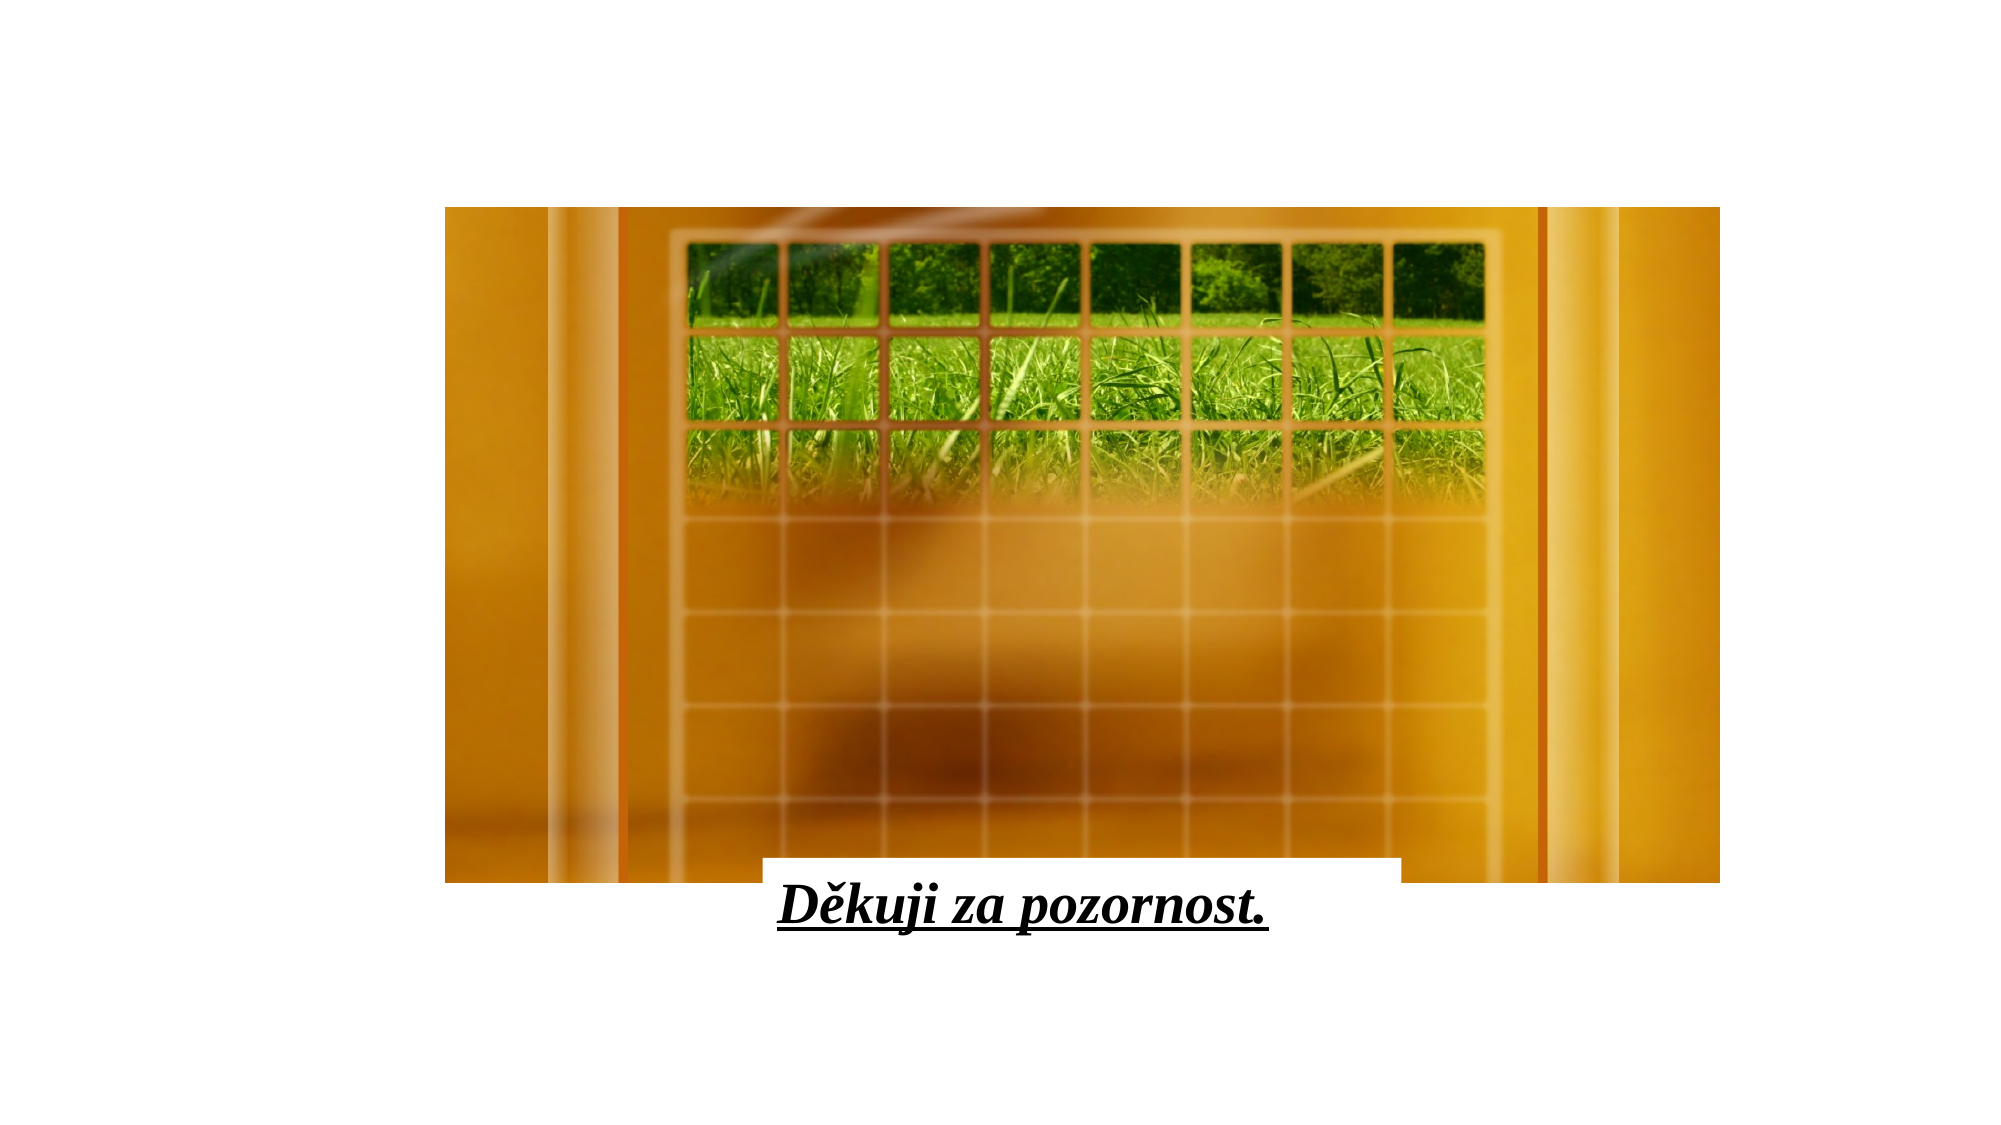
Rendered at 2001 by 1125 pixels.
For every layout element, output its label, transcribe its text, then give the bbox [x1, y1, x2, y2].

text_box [445, 208, 1720, 883]
text_box Děkuji za pozornost. [762, 883, 1402, 944]
